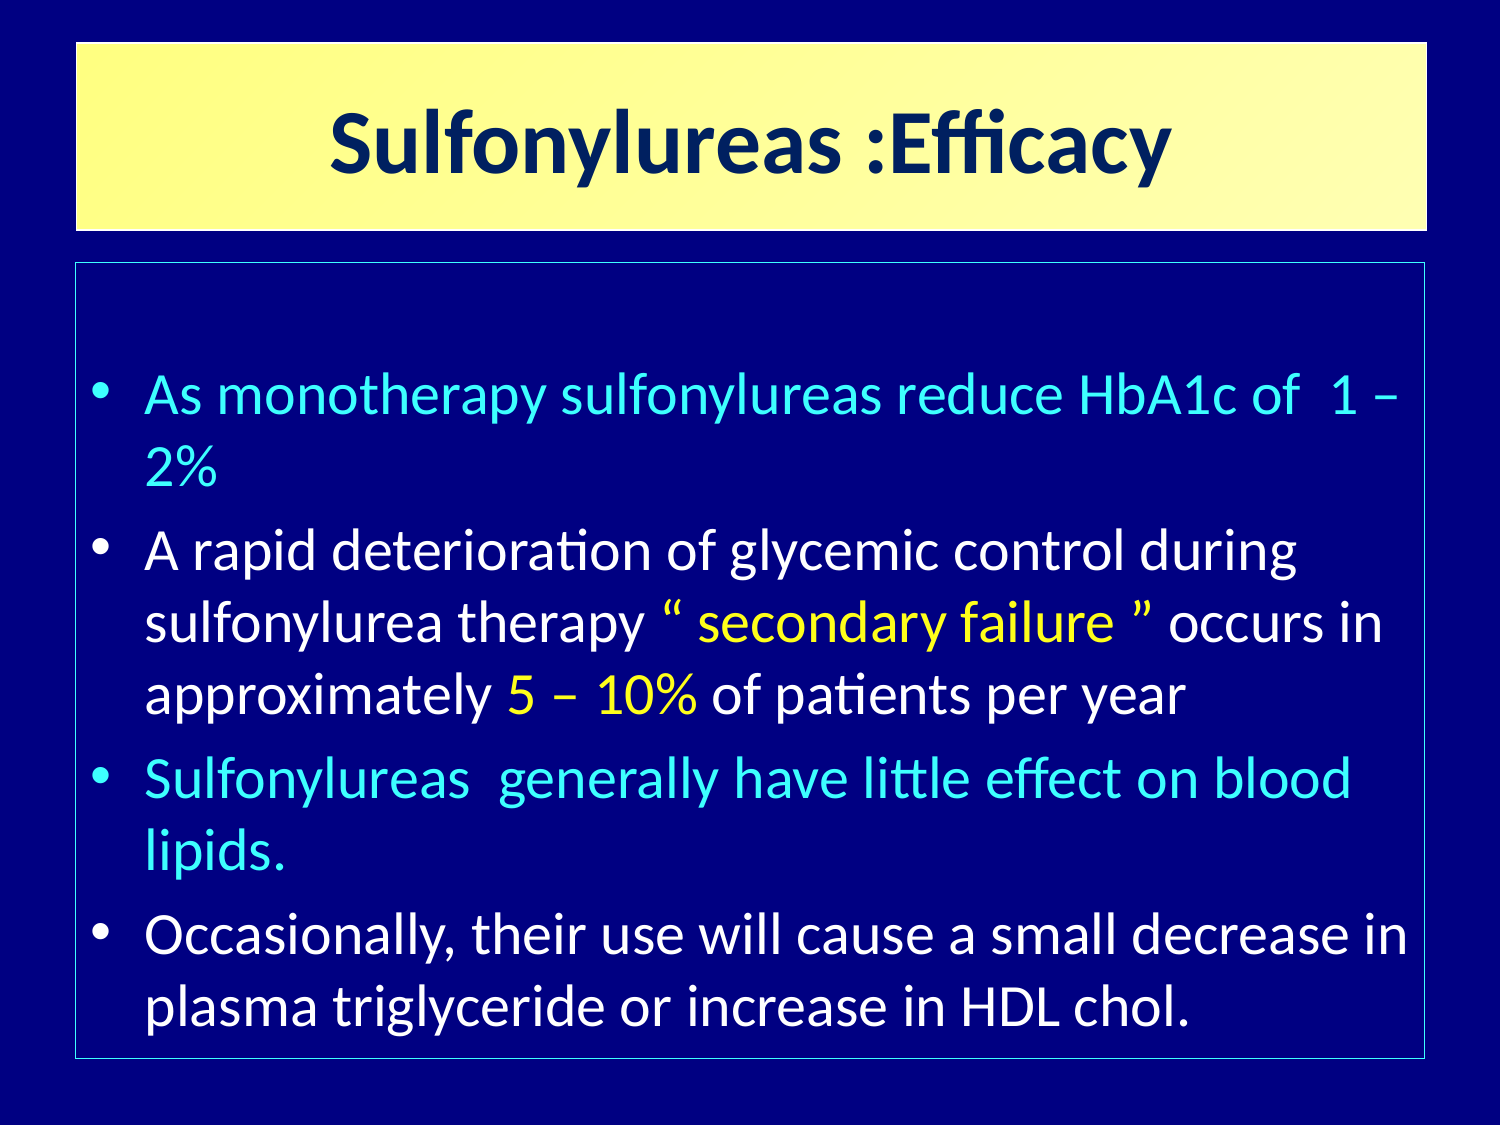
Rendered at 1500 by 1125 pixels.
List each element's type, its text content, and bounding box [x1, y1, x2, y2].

list As monotherapy sulfonylureas reduce HbA1c of 1 – 2% A rapid deterioration of glycemic control during sulfonylurea therapy “ secondary failure ” occurs in approximately 5 – 10% of patients per year Sulfonylureas generally have little effect on blood lipids. Occasionally, their use will cause a small decrease in plasma triglyceride or increase in HDL chol. [75, 262, 1425, 1059]
title Sulfonylureas :Efficacy [76, 42, 1427, 231]
